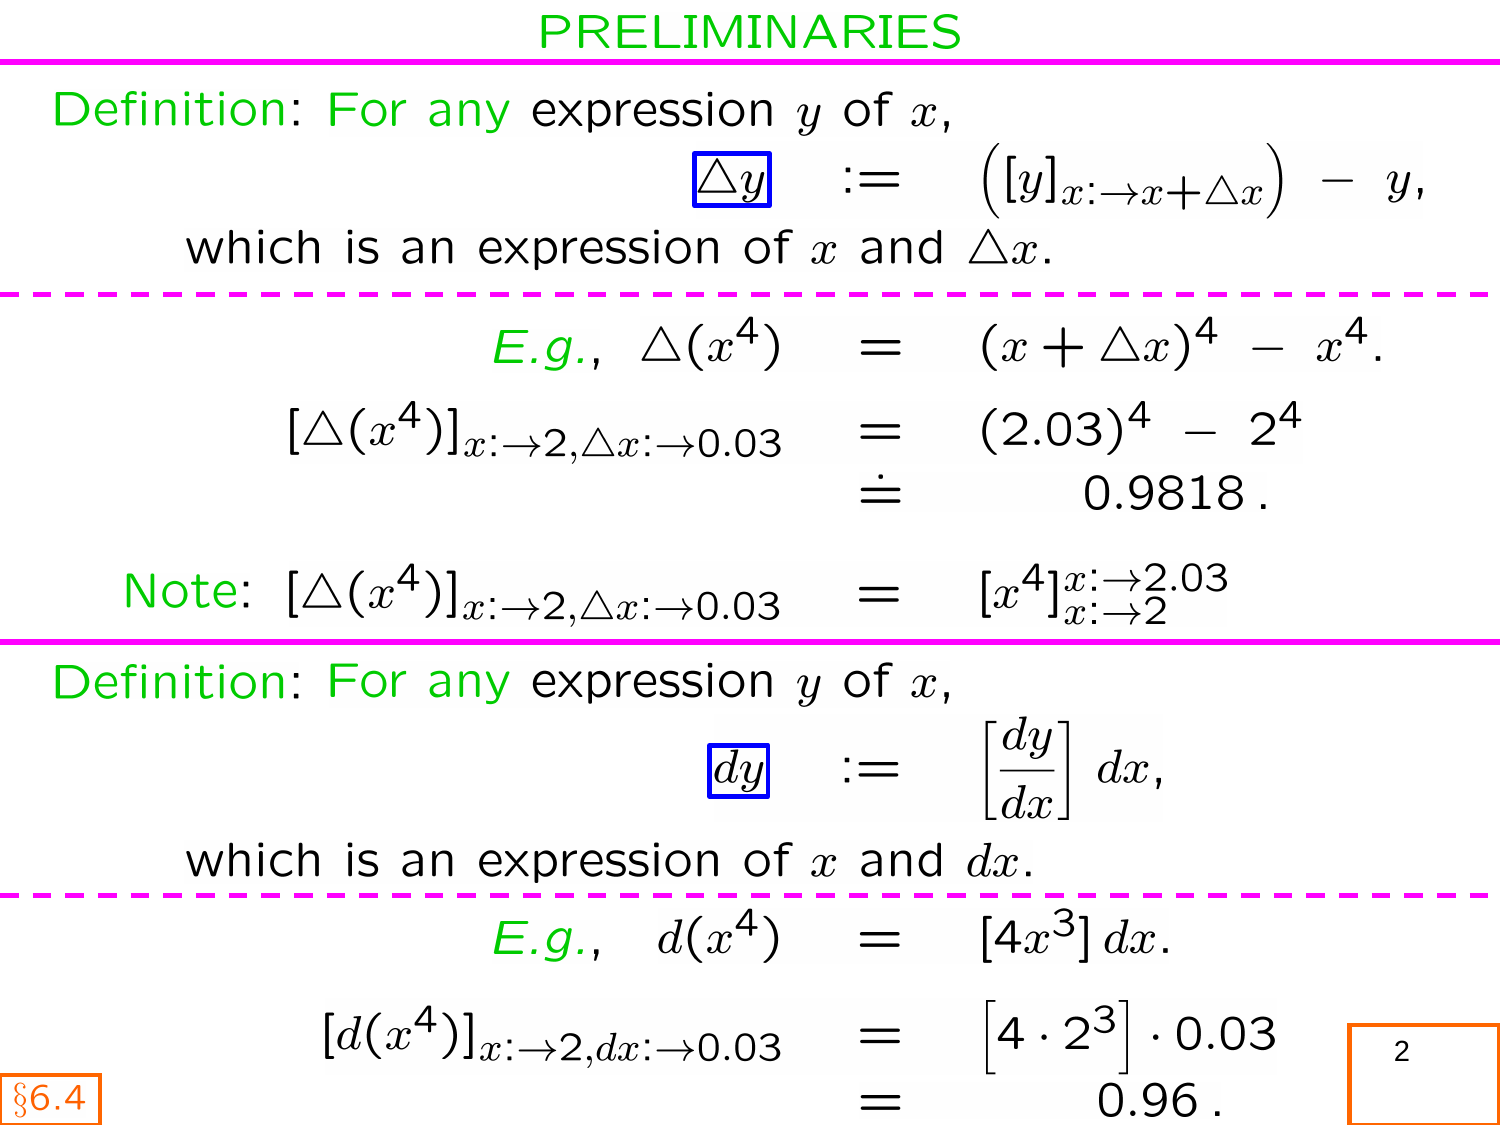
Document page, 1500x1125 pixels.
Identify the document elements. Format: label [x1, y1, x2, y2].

text_box [709, 713, 1164, 823]
text_box [53, 89, 1424, 272]
picture [124, 573, 250, 608]
picture [640, 316, 1382, 372]
picture [290, 400, 1303, 464]
picture [858, 1082, 1222, 1120]
picture [658, 908, 1170, 964]
text_box [1349, 1025, 1500, 1125]
picture [858, 472, 1267, 512]
picture [324, 998, 1277, 1076]
picture [329, 661, 951, 708]
picture [13, 1081, 87, 1119]
picture [540, 12, 960, 52]
picture [53, 661, 299, 699]
picture [491, 328, 601, 373]
picture [491, 920, 601, 964]
picture [289, 561, 1227, 627]
picture [184, 840, 1034, 885]
text_box [0, 1074, 100, 1125]
